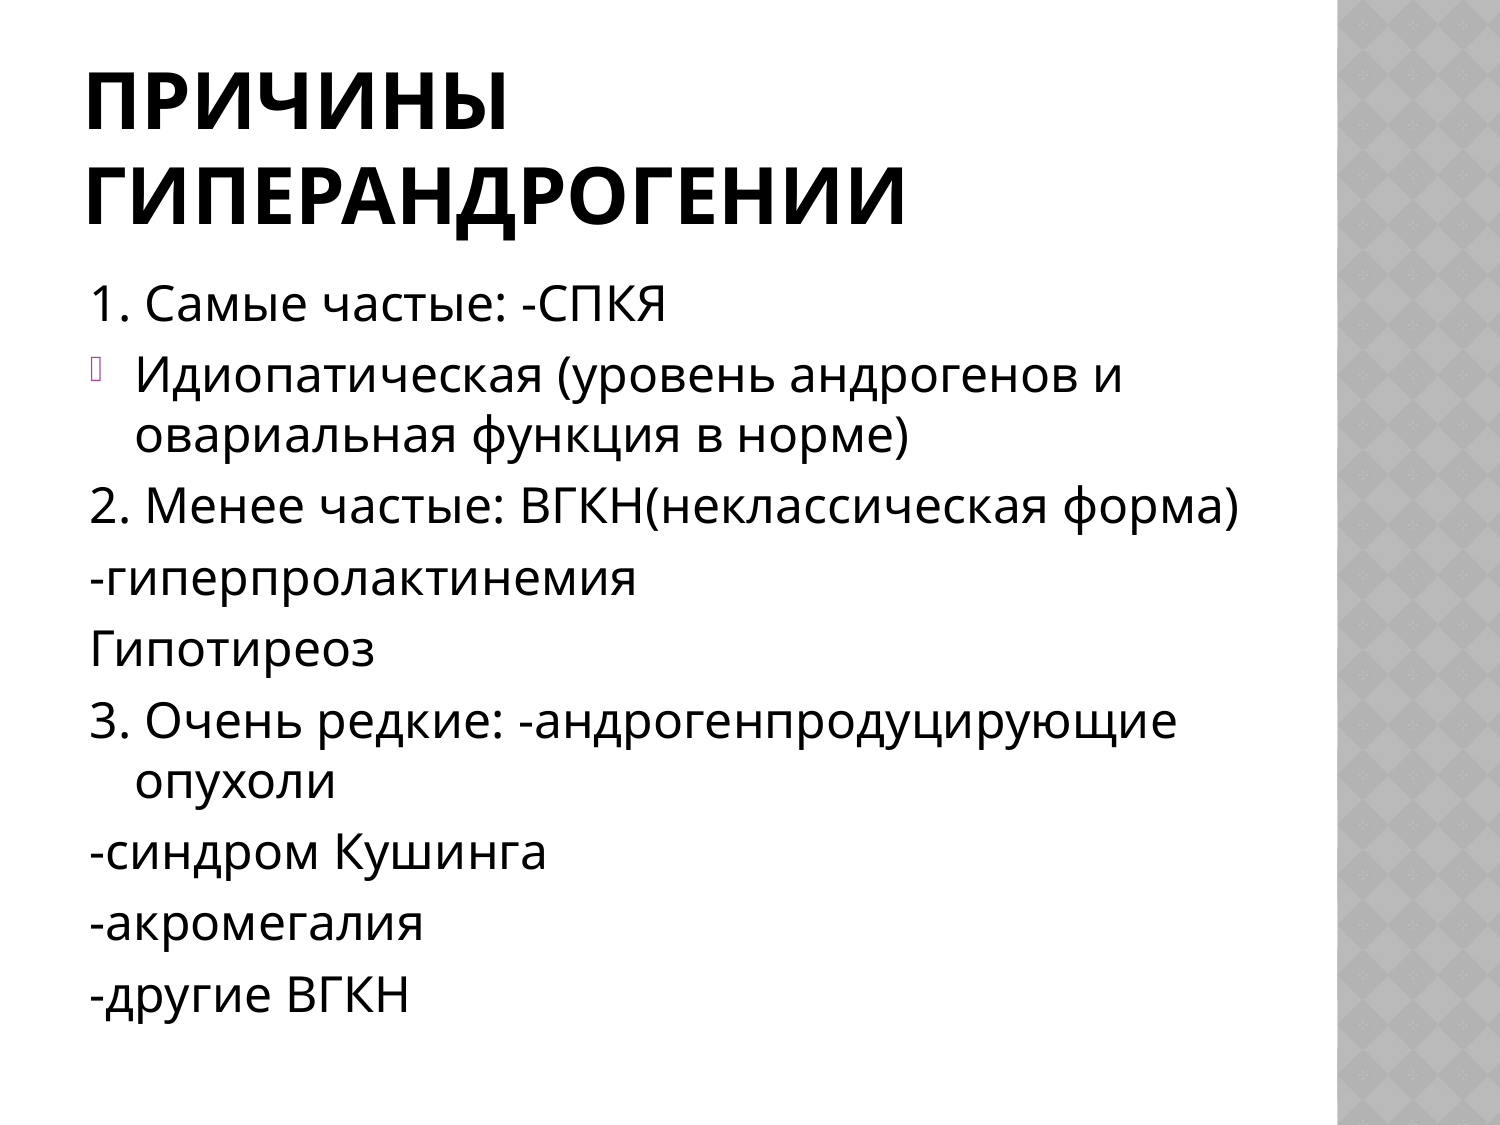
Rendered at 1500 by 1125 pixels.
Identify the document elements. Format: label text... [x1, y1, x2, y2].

list 1. Самые частые: -СПКЯ Идиопатическая (уровень андрогенов и овариальная функция в норме) 2. Менее частые: ВГКН(неклассическая форма) -гиперпролактинемия Гипотиреоз 3. Очень редкие: -андрогенпродуцирующие опухоли -синдром Кушинга -акромегалия -другие ВГКН [75, 264, 1263, 1059]
title Причины гиперандрогении [75, 52, 1263, 240]
